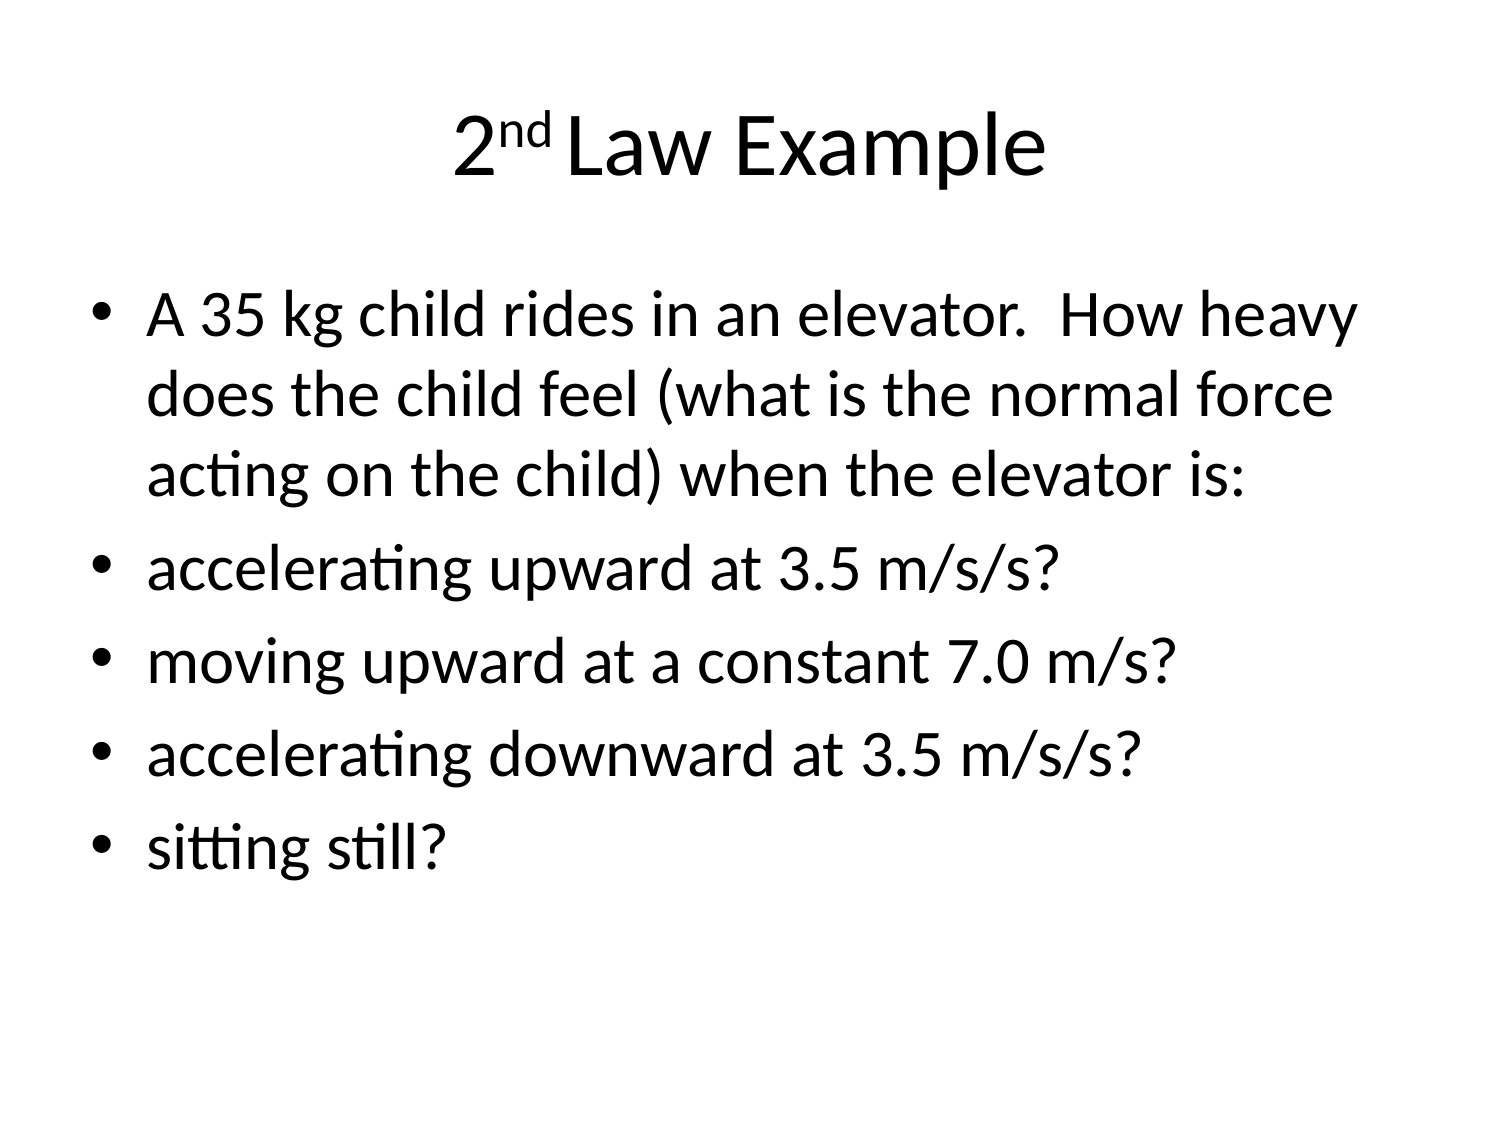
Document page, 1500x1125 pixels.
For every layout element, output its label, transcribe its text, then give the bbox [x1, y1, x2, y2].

title 2nd Law Example [75, 45, 1425, 233]
list A 35 kg child rides in an elevator. How heavy does the child feel (what is the normal force acting on the child) when the elevator is: accelerating upward at 3.5 m/s/s? moving upward at a constant 7.0 m/s? accelerating downward at 3.5 m/s/s? sitting still? [75, 262, 1425, 1005]
